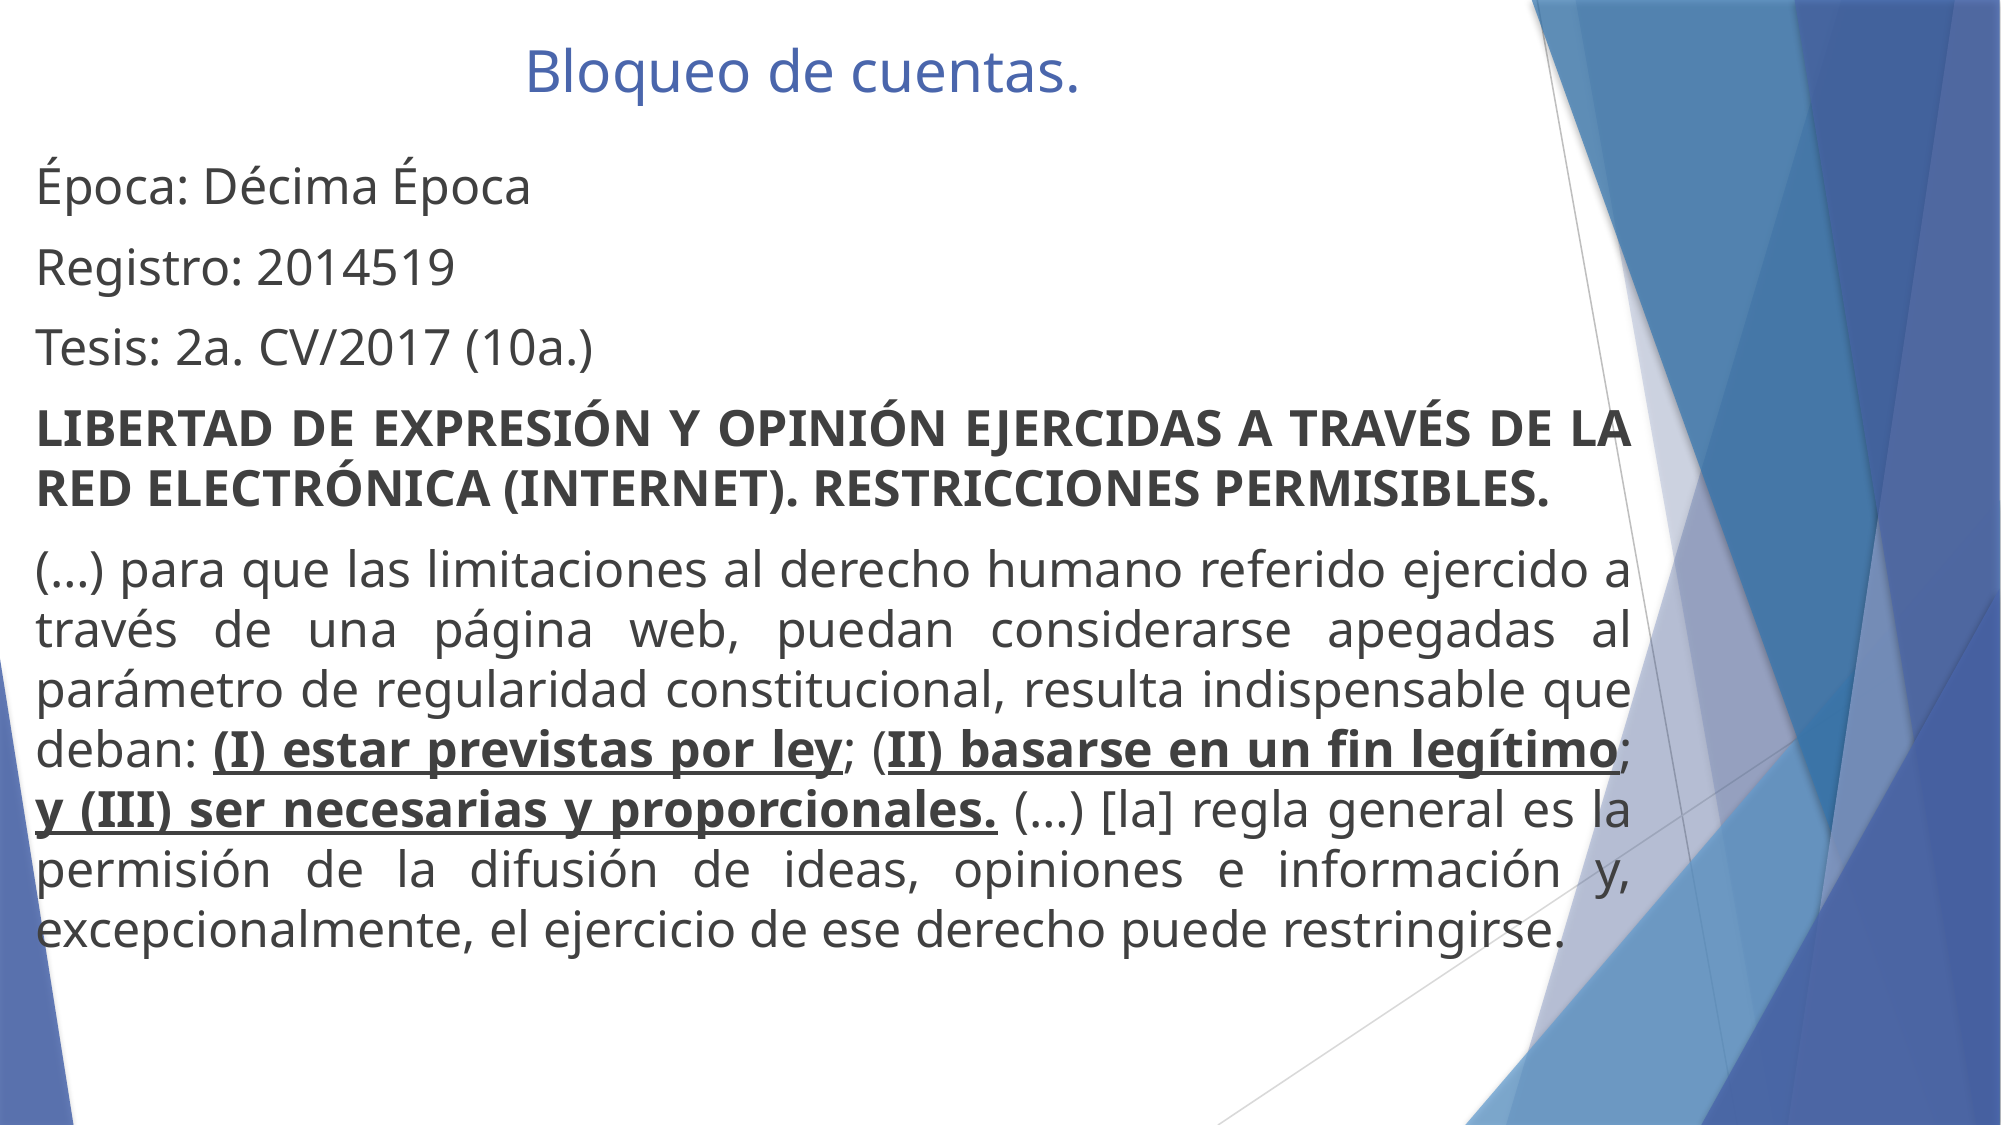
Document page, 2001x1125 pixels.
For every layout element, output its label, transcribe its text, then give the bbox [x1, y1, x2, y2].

title Bloqueo de cuentas. [97, 26, 1508, 121]
list Época: Décima Época Registro: 2014519 Tesis: 2a. CV/2017 (10a.) LIBERTAD DE EXPRESIÓN Y OPINIÓN EJERCIDAS A TRAVÉS DE LA RED ELECTRÓNICA (INTERNET). RESTRICCIONES PERMISIBLES. (…) para que las limitaciones al derecho humano referido ejercido a través de una página web, puedan considerarse apegadas al parámetro de regularidad constitucional, resulta indispensable que deban: (I) estar previstas por ley; (II) basarse en un fin legítimo; y (III) ser necesarias y proporcionales. (…) [la] regla general es la permisión de la difusión de ideas, opiniones e información y, excepcionalmente, el ejercicio de ese derecho puede restringirse. [20, 146, 1649, 1067]
